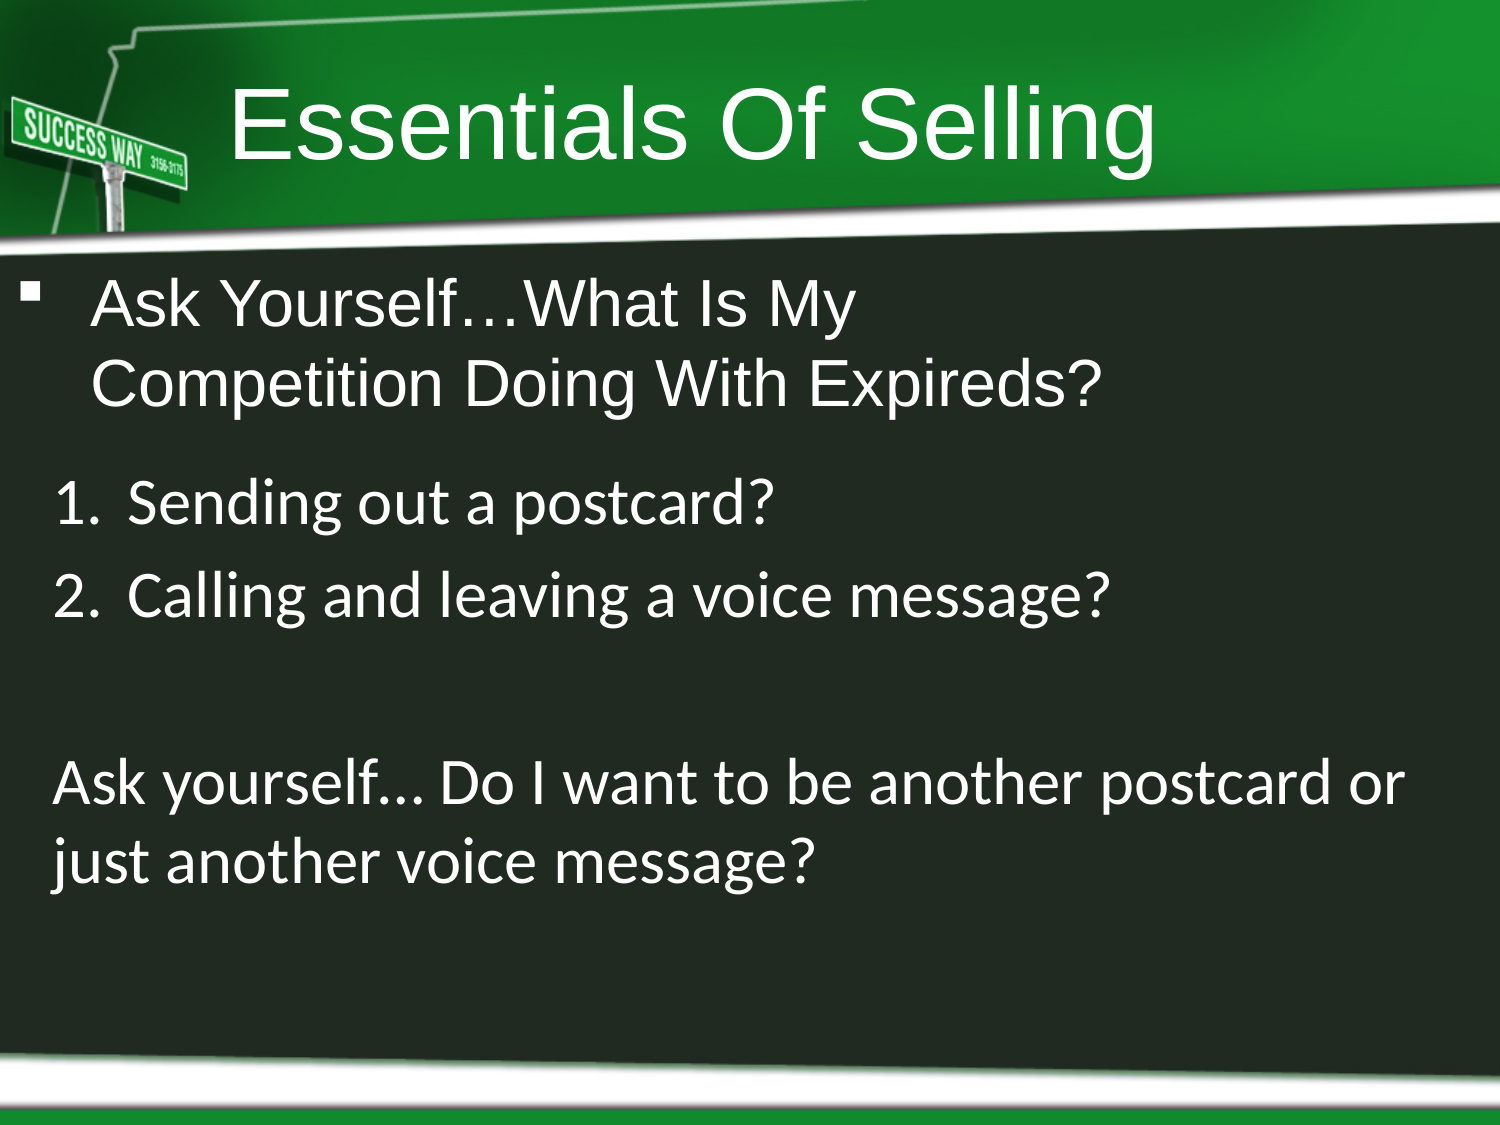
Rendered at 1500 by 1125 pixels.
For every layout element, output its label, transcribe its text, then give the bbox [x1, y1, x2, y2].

title Essentials Of Selling [212, 49, 1476, 188]
list Ask Yourself…What Is My Competition Doing With Expireds? [0, 251, 1176, 438]
list Sending out a postcard? Calling and leaving a voice message? Ask yourself… Do I want to be another postcard or just another voice message? [37, 449, 1476, 1013]
picture [0, 0, 1500, 1125]
